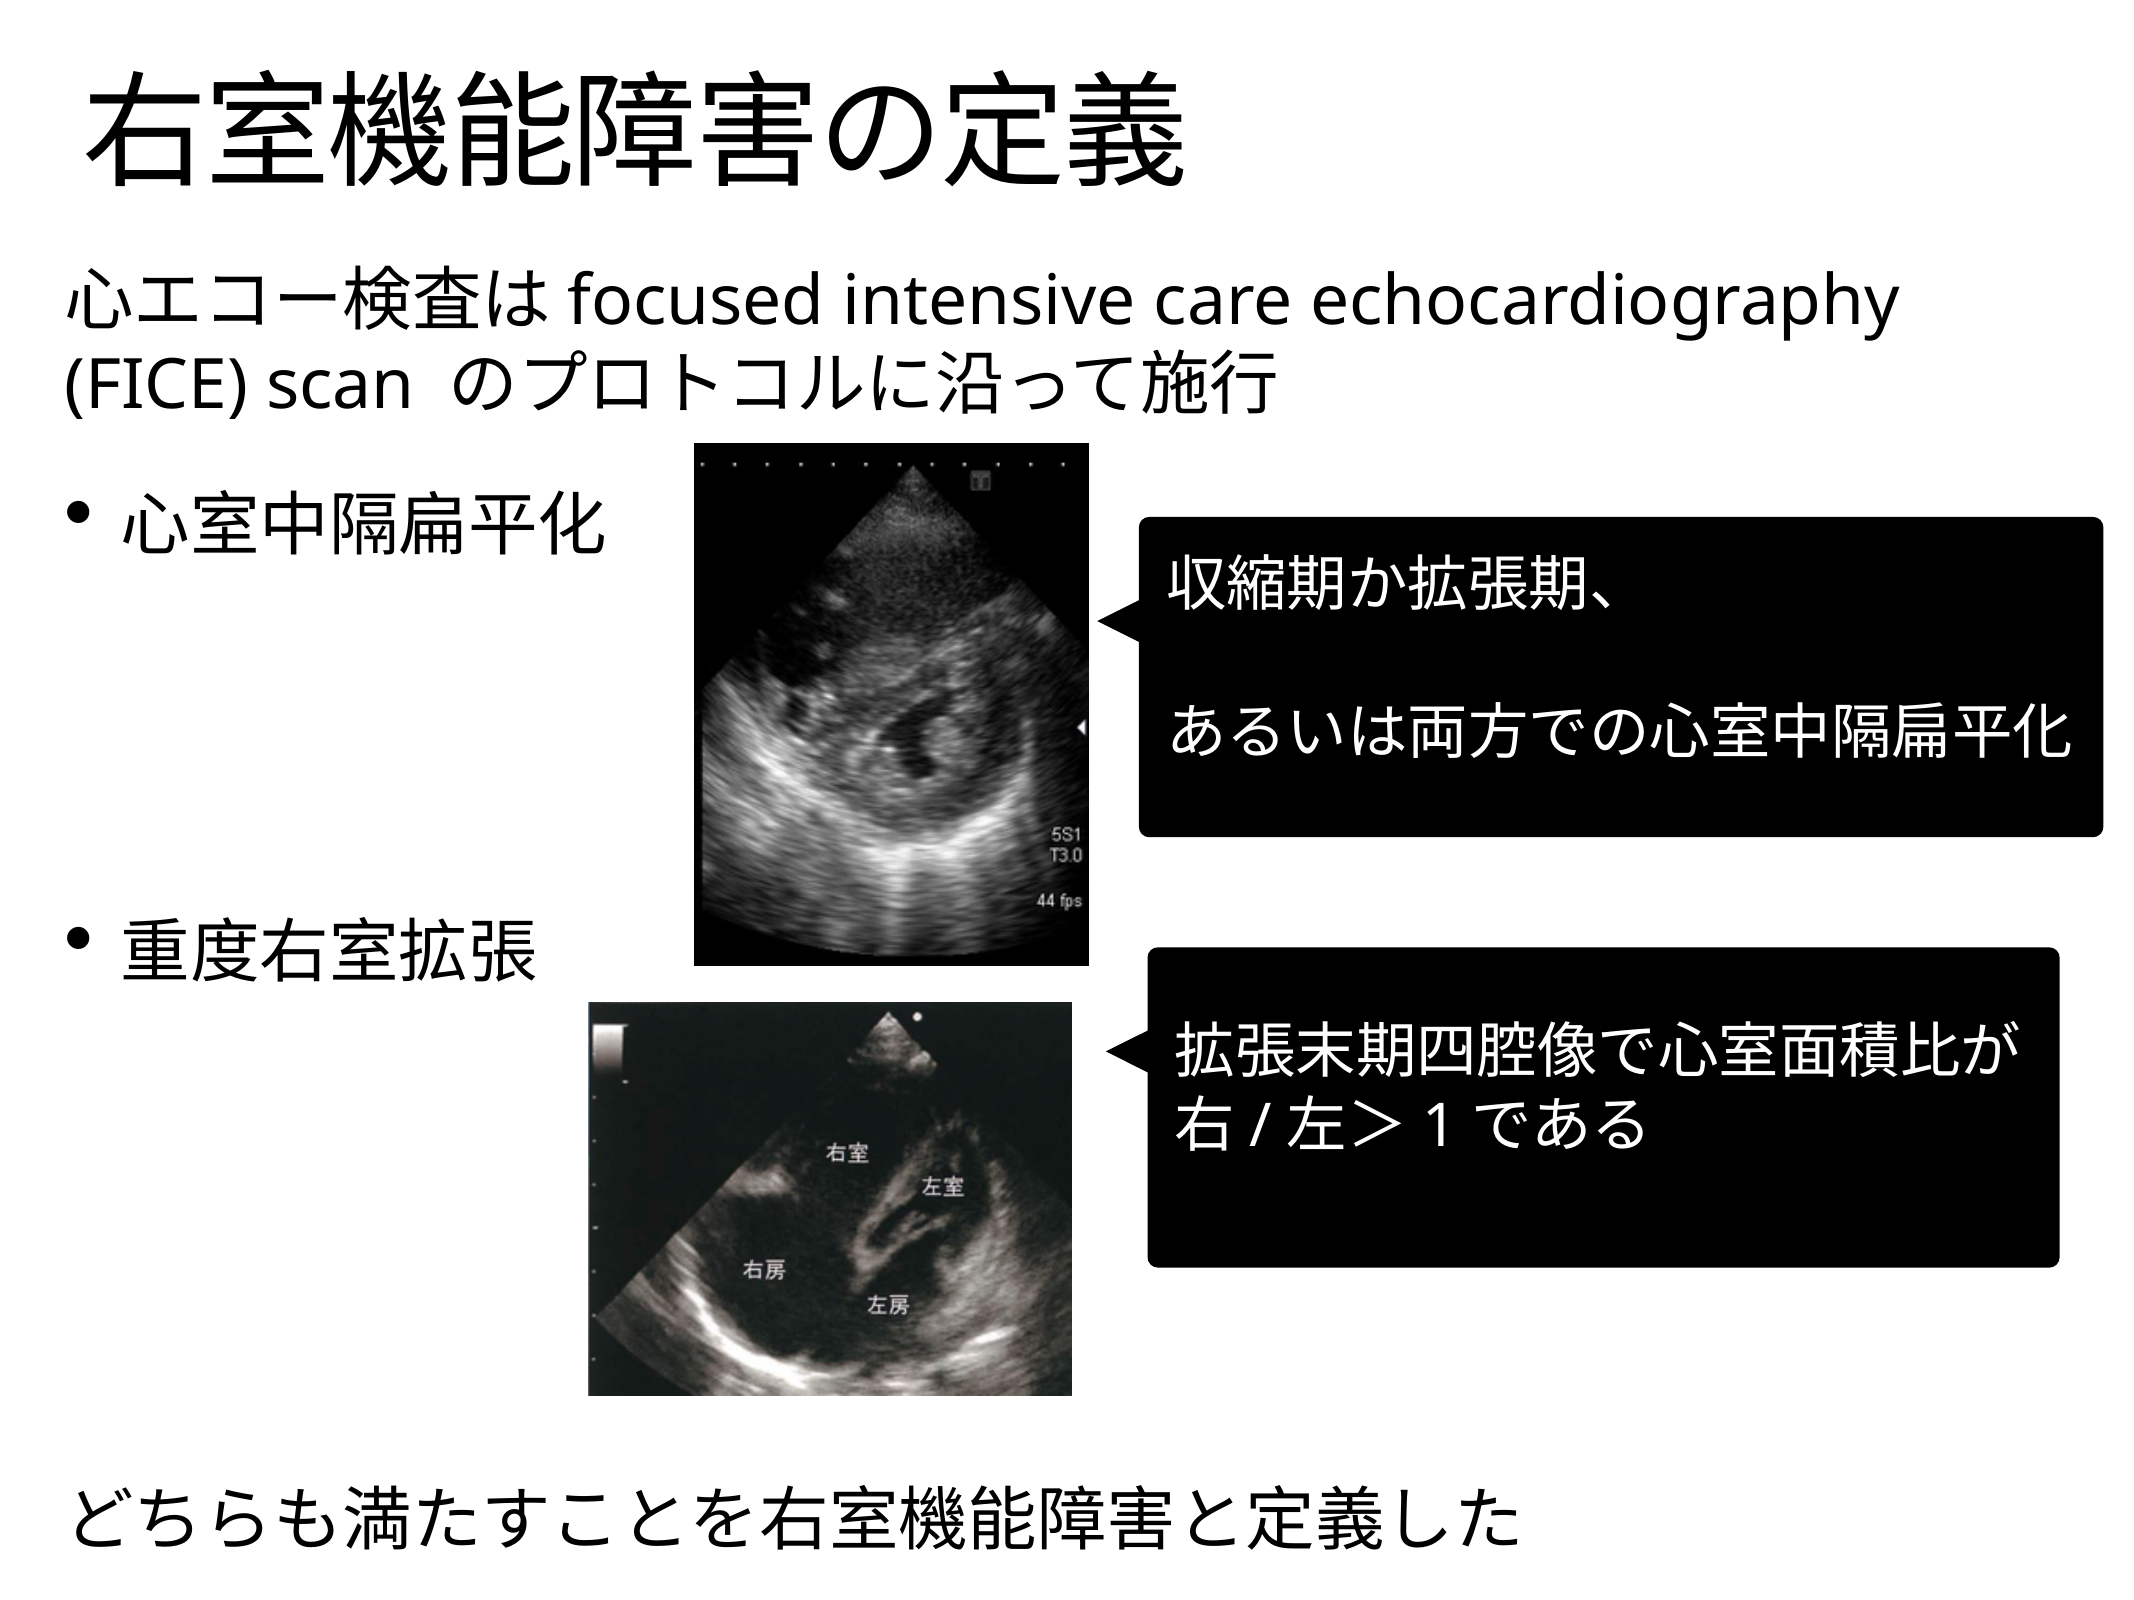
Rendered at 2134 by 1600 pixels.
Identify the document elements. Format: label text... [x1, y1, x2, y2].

text_box 拡張末期四腔像で心室面積比が 右/左＞1である [1105, 947, 2060, 1268]
title 右室機能障害の定義 [73, 71, 1980, 240]
picture [588, 1002, 1073, 1396]
text_box 収縮期か拡張期、 あるいは両方での心室中隔扁平化 [1097, 516, 2104, 838]
picture [694, 443, 1089, 966]
list 心エコー検査はfocused intensive care echocardiography (FICE) scan のプロトコルに沿って施行 心室中隔扁平化 重度右室拡張 どちらも満たすことを右室機能障害と定義した [55, 246, 2078, 1571]
